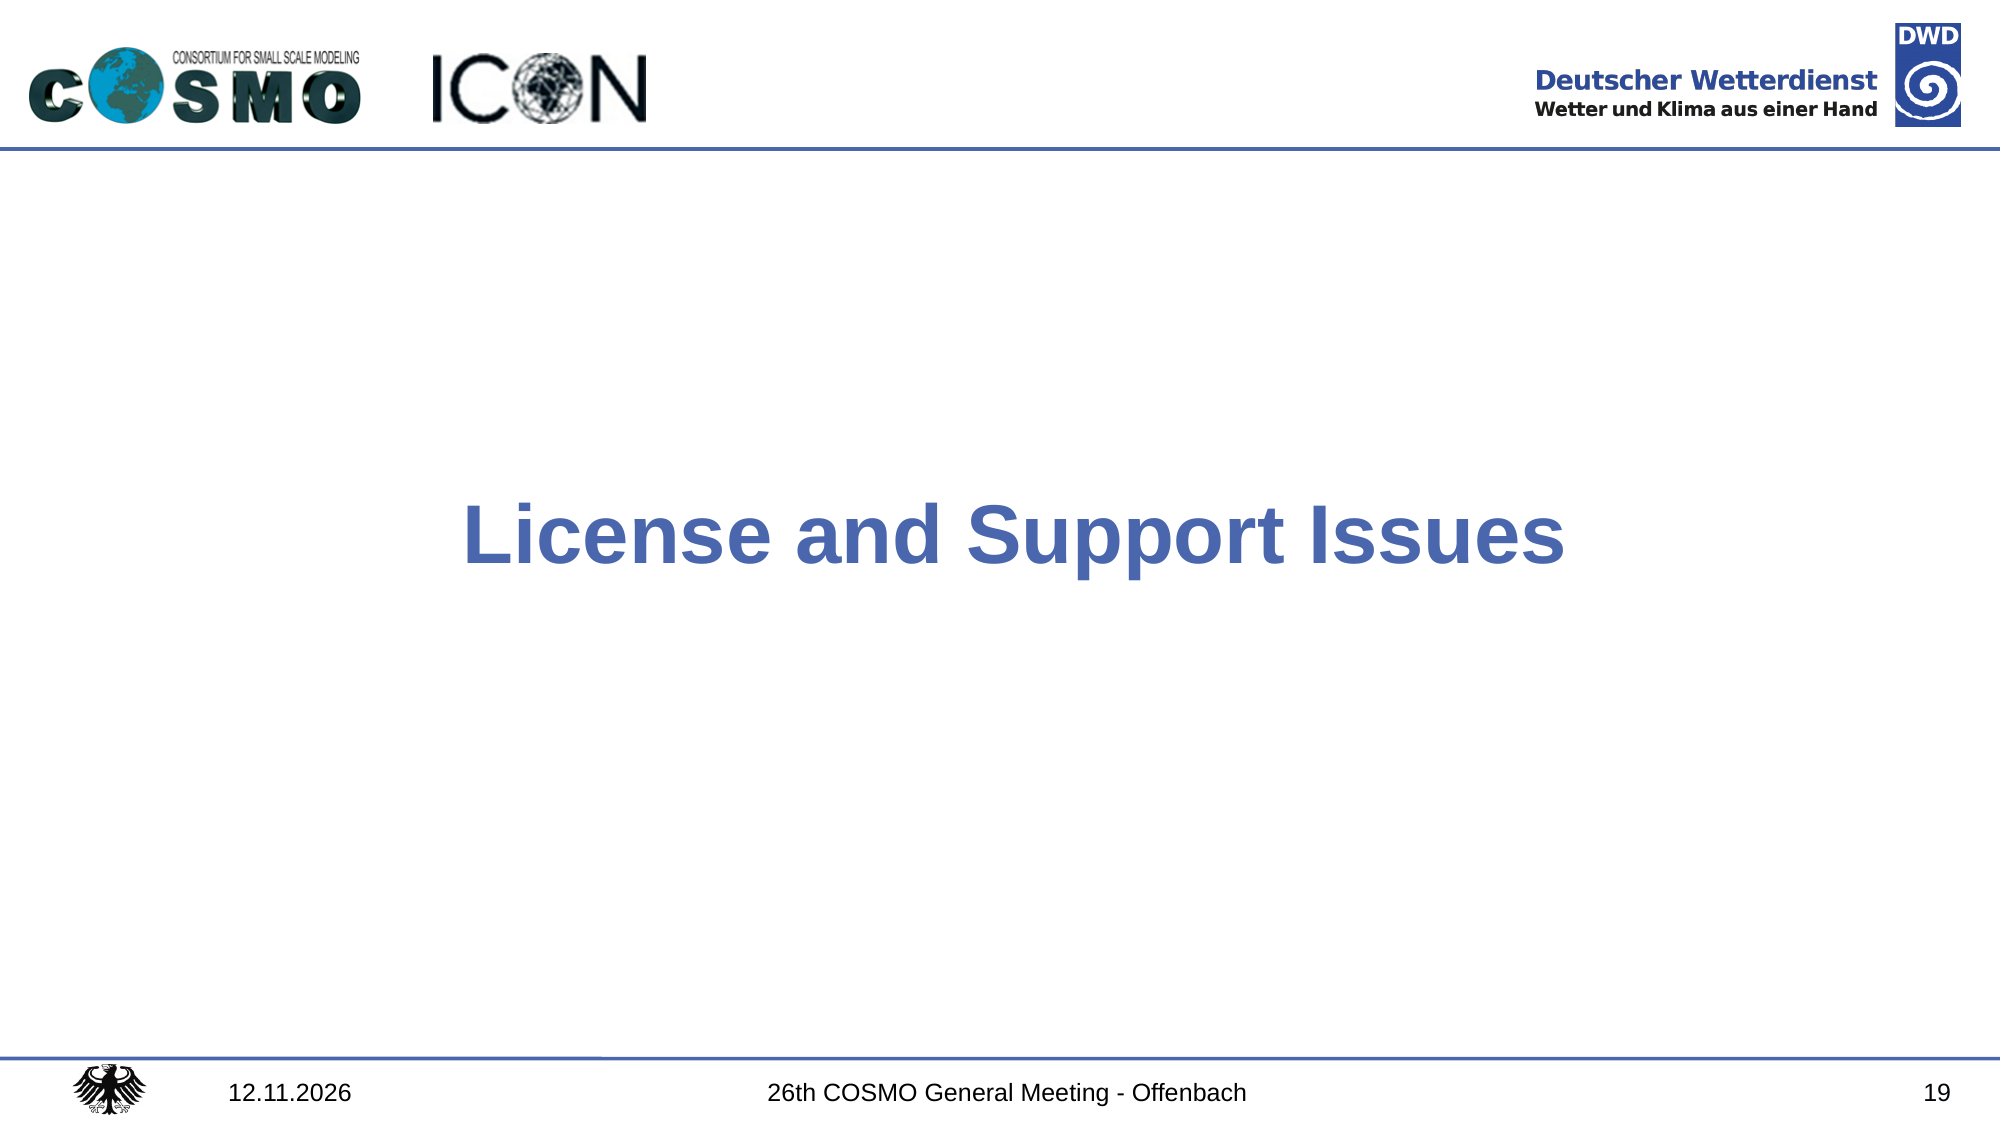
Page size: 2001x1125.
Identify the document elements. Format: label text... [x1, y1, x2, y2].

slide_number 19 [1866, 1068, 1967, 1109]
picture [433, 53, 646, 124]
title License and Support Issues [165, 479, 1866, 704]
picture [29, 47, 120, 124]
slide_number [228, 1068, 559, 1103]
picture [108, 47, 361, 124]
footer 26th COSMO General Meeting - Offenbach [574, 1068, 1441, 1105]
picture [70, 1062, 148, 1116]
picture [1535, 23, 1961, 127]
picture [112, 58, 122, 67]
